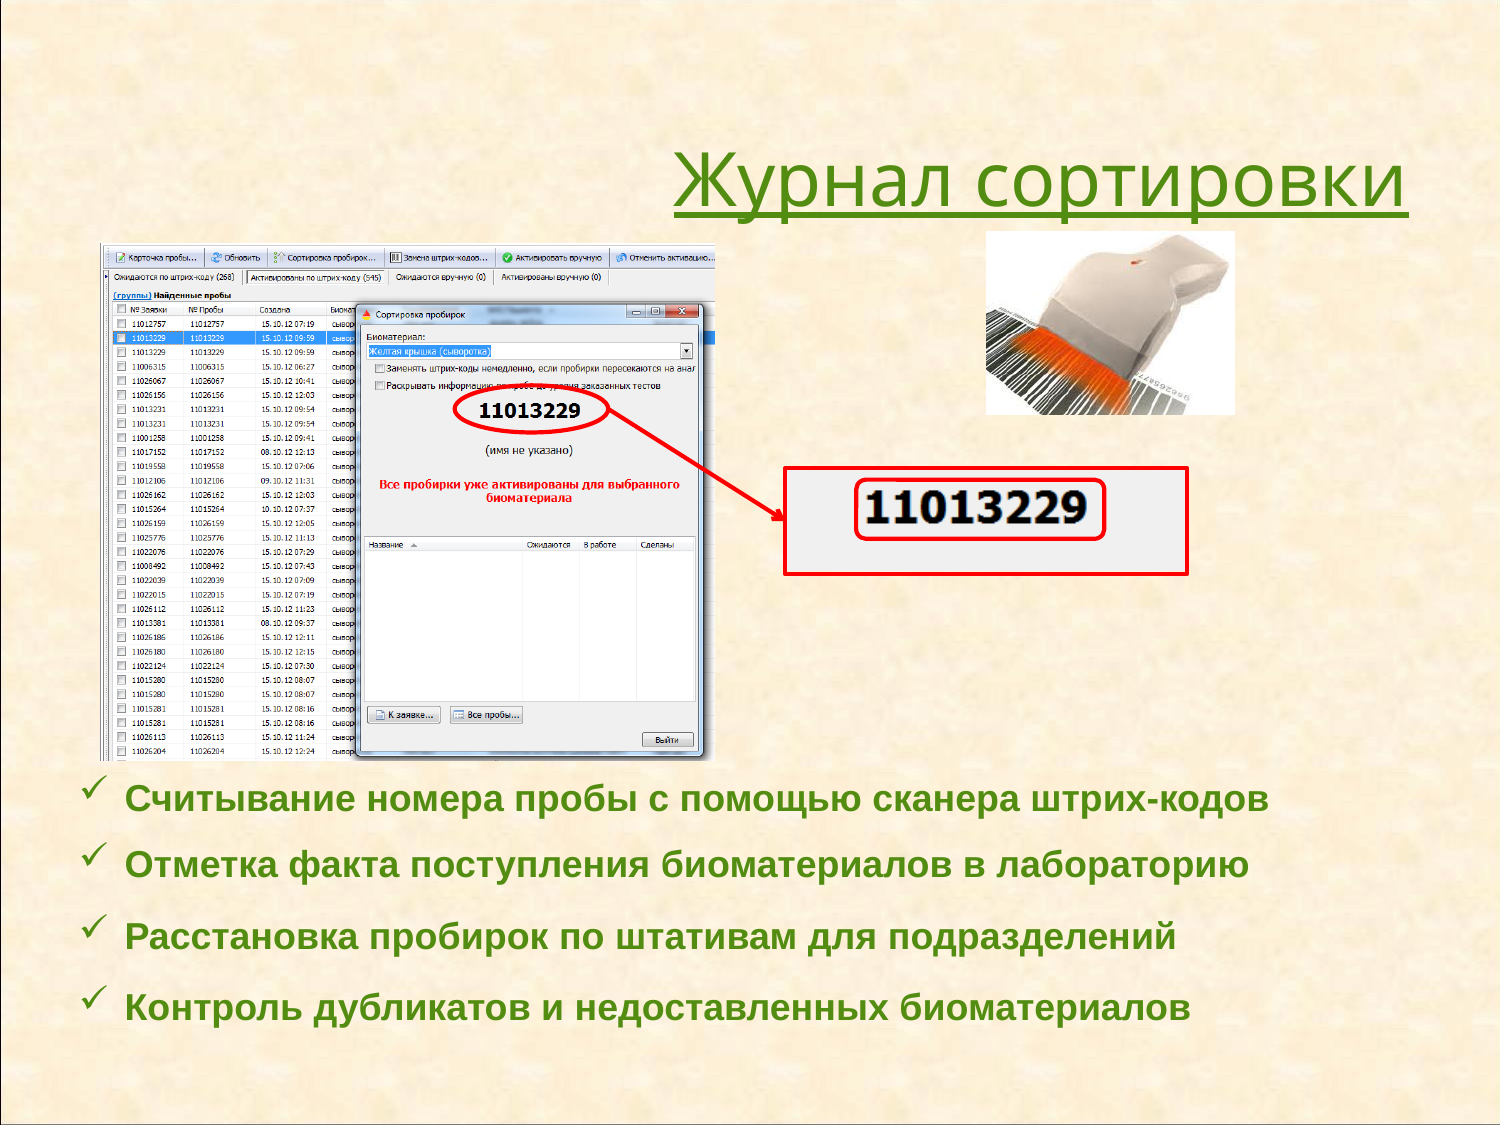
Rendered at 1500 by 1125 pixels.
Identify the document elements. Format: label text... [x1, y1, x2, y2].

text_box Считывание номера пробы с помощью сканера штрих-кодов [63, 766, 1494, 826]
text_box Расстановка пробирок по штативам для подразделений [63, 904, 1494, 965]
title Журнал сортировки [75, 41, 1425, 230]
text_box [608, 408, 786, 522]
text_box Отметка факта поступления биоматериалов в лабораторию [63, 832, 1494, 893]
picture [0, 0, 1500, 1125]
text_box Контроль дубликатов и недоставленных биоматериалов [63, 976, 1494, 1036]
